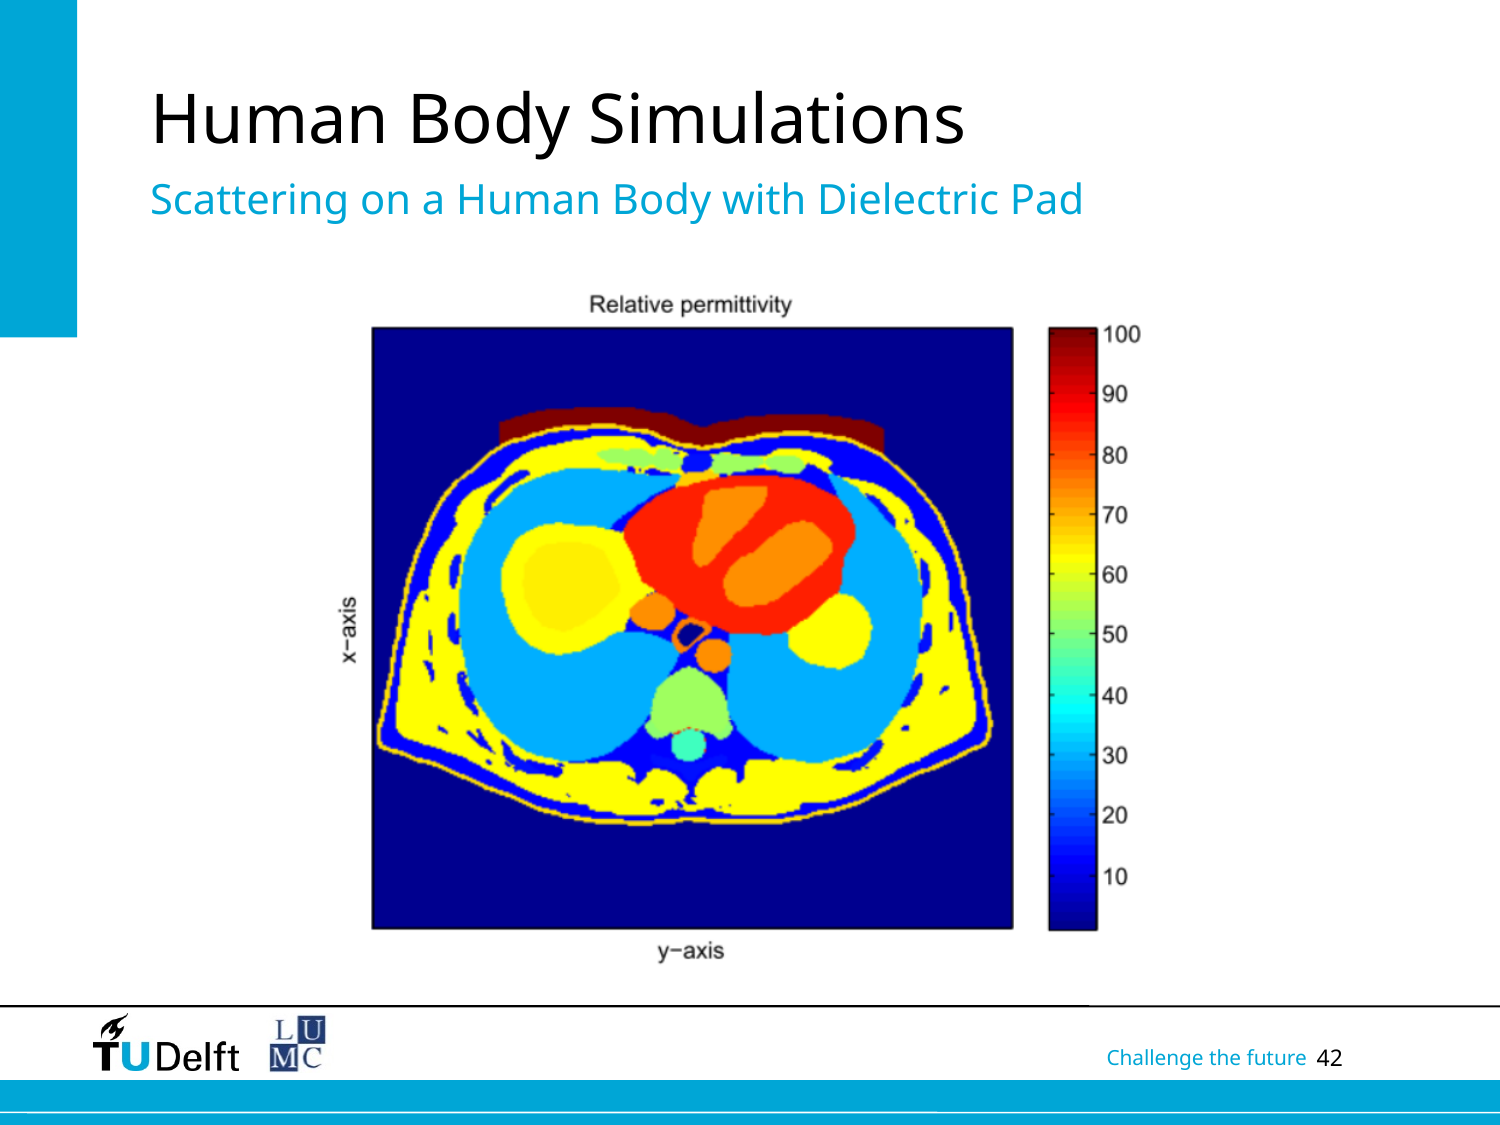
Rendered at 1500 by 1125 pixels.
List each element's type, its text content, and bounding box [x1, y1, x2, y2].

picture [319, 278, 1156, 976]
picture [93, 1013, 239, 1071]
title Human Body Simulations [150, 75, 1325, 280]
picture [266, 1013, 334, 1073]
text_box Scattering on a Human Body with Dielectric Pad [149, 170, 1263, 249]
